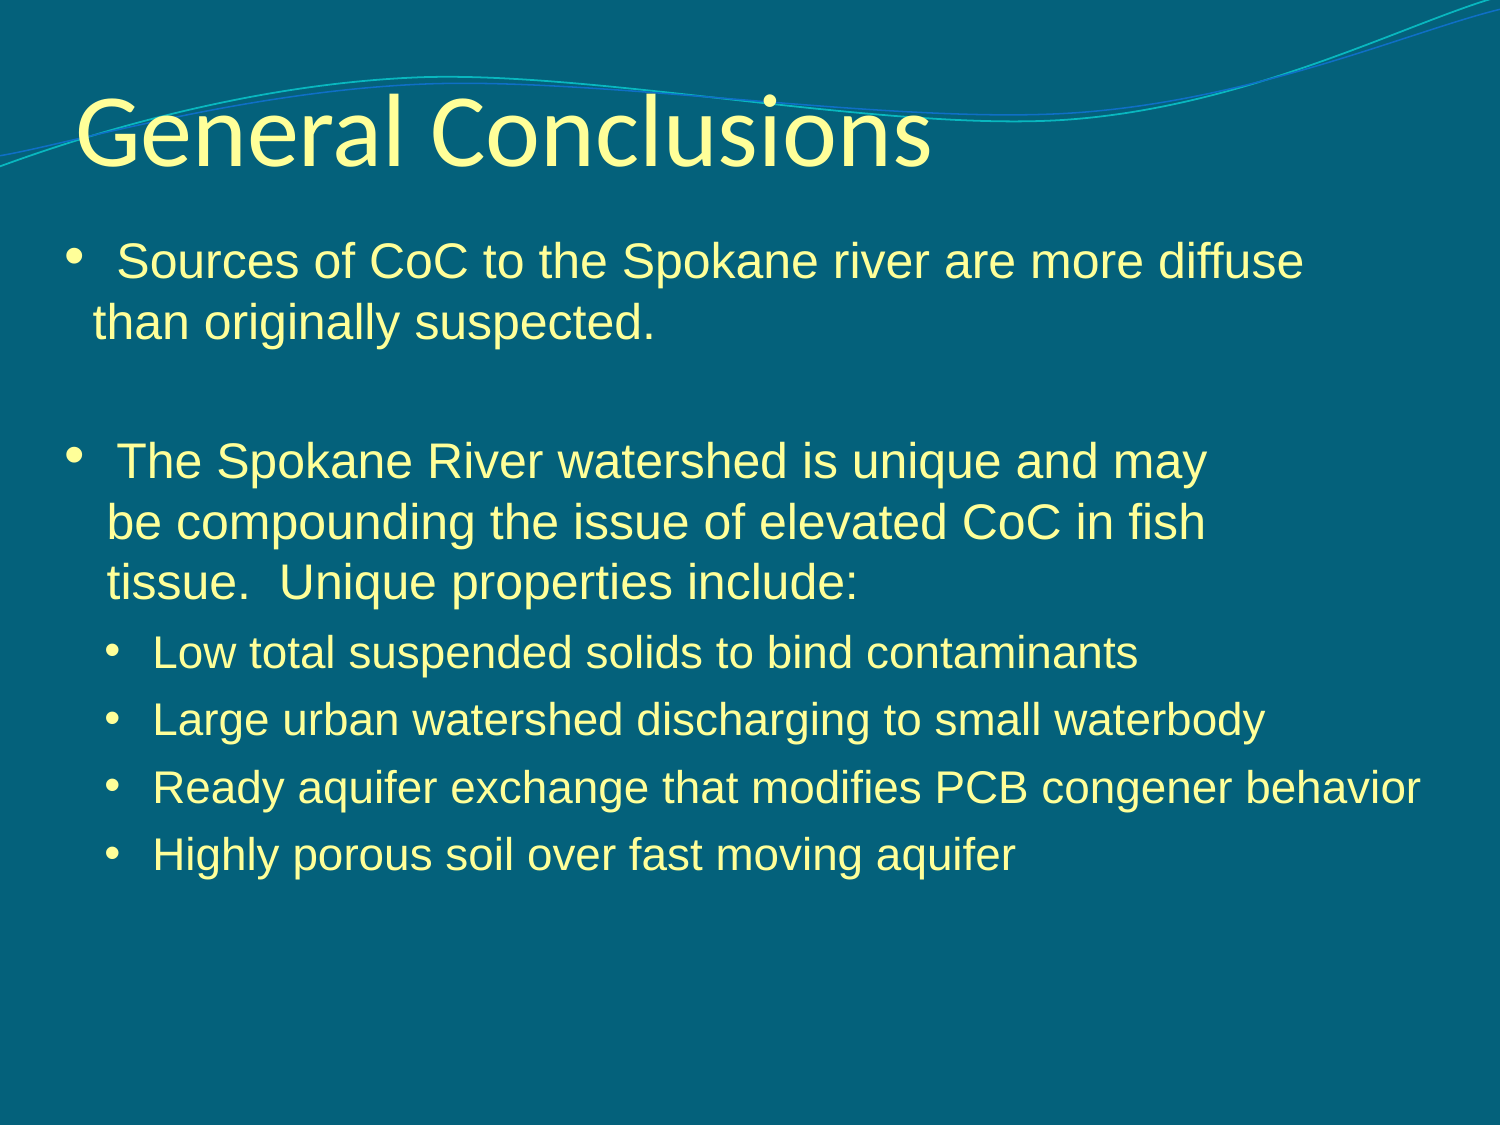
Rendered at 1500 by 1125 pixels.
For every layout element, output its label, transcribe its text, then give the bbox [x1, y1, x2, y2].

text_box Sources of CoC to the Spokane river are more diffuse than originally suspected. The Spokane River watershed is unique and may be compounding the issue of elevated CoC in fish tissue. Unique properties include: Low total suspended solids to bind contaminants Large urban watershed discharging to small waterbody Ready aquifer exchange that modifies PCB congener behavior Highly porous soil over fast moving aquifer [49, 212, 1463, 938]
title General Conclusions [75, 50, 1425, 188]
